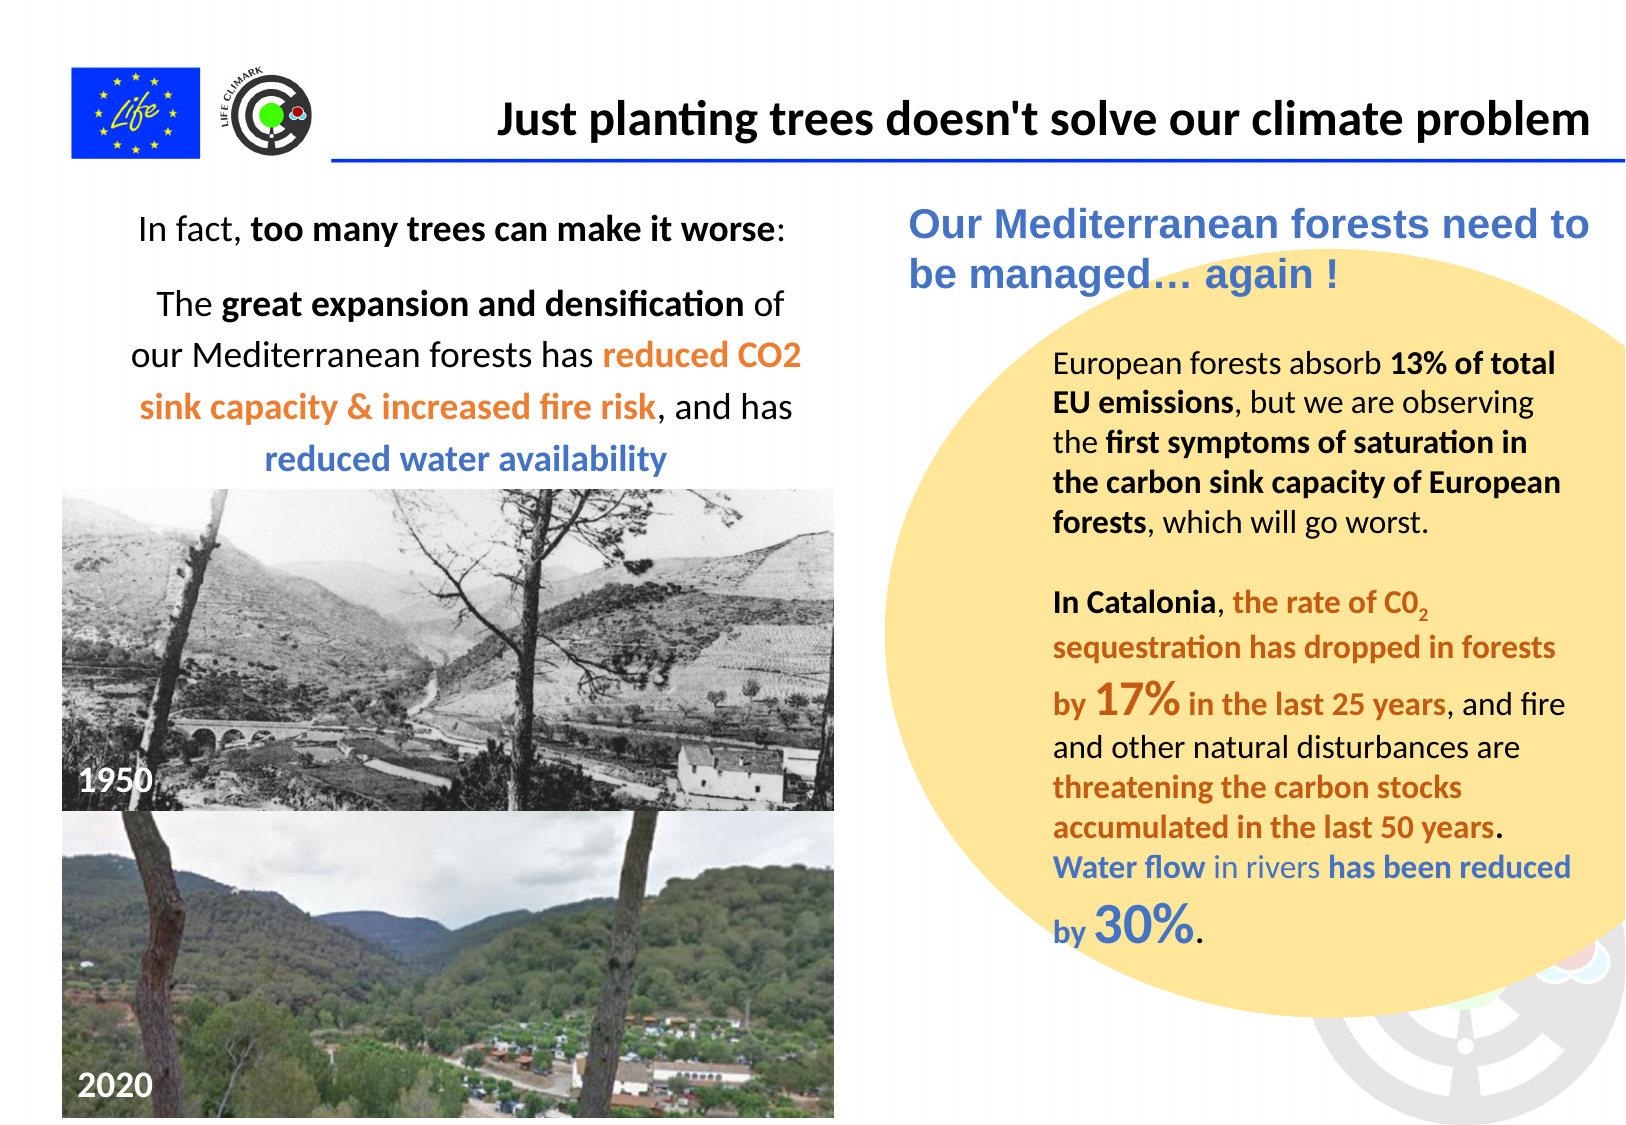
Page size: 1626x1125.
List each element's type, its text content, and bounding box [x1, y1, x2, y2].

text_box European forests absorb 13% of total EU emissions, but we are observing the first symptoms of saturation in the carbon sink capacity of European forests, which will go worst. In Catalonia, the rate of C02 sequestration has dropped in forests by 17% in the last 25 years, and fire and other natural disturbances are threatening the carbon stocks accumulated in the last 50 years. Water flow in rivers has been reduced by 30%. [1037, 325, 1590, 972]
text_box Just planting trees doesn't solve our climate problem [482, 60, 1625, 155]
picture [0, 0, 1626, 1125]
text_box [883, 342, 1037, 925]
text_box Our Mediterranean forests need to be managed… again ! [893, 182, 1625, 258]
text_box In fact, too many trees can make it worse: The great expansion and densification of our Mediterranean forests has reduced CO2 sink capacity & increased fire risk, and has reduced water availability [115, 182, 818, 462]
text_box [1116, 972, 1542, 1019]
text_box [1061, 258, 1625, 946]
